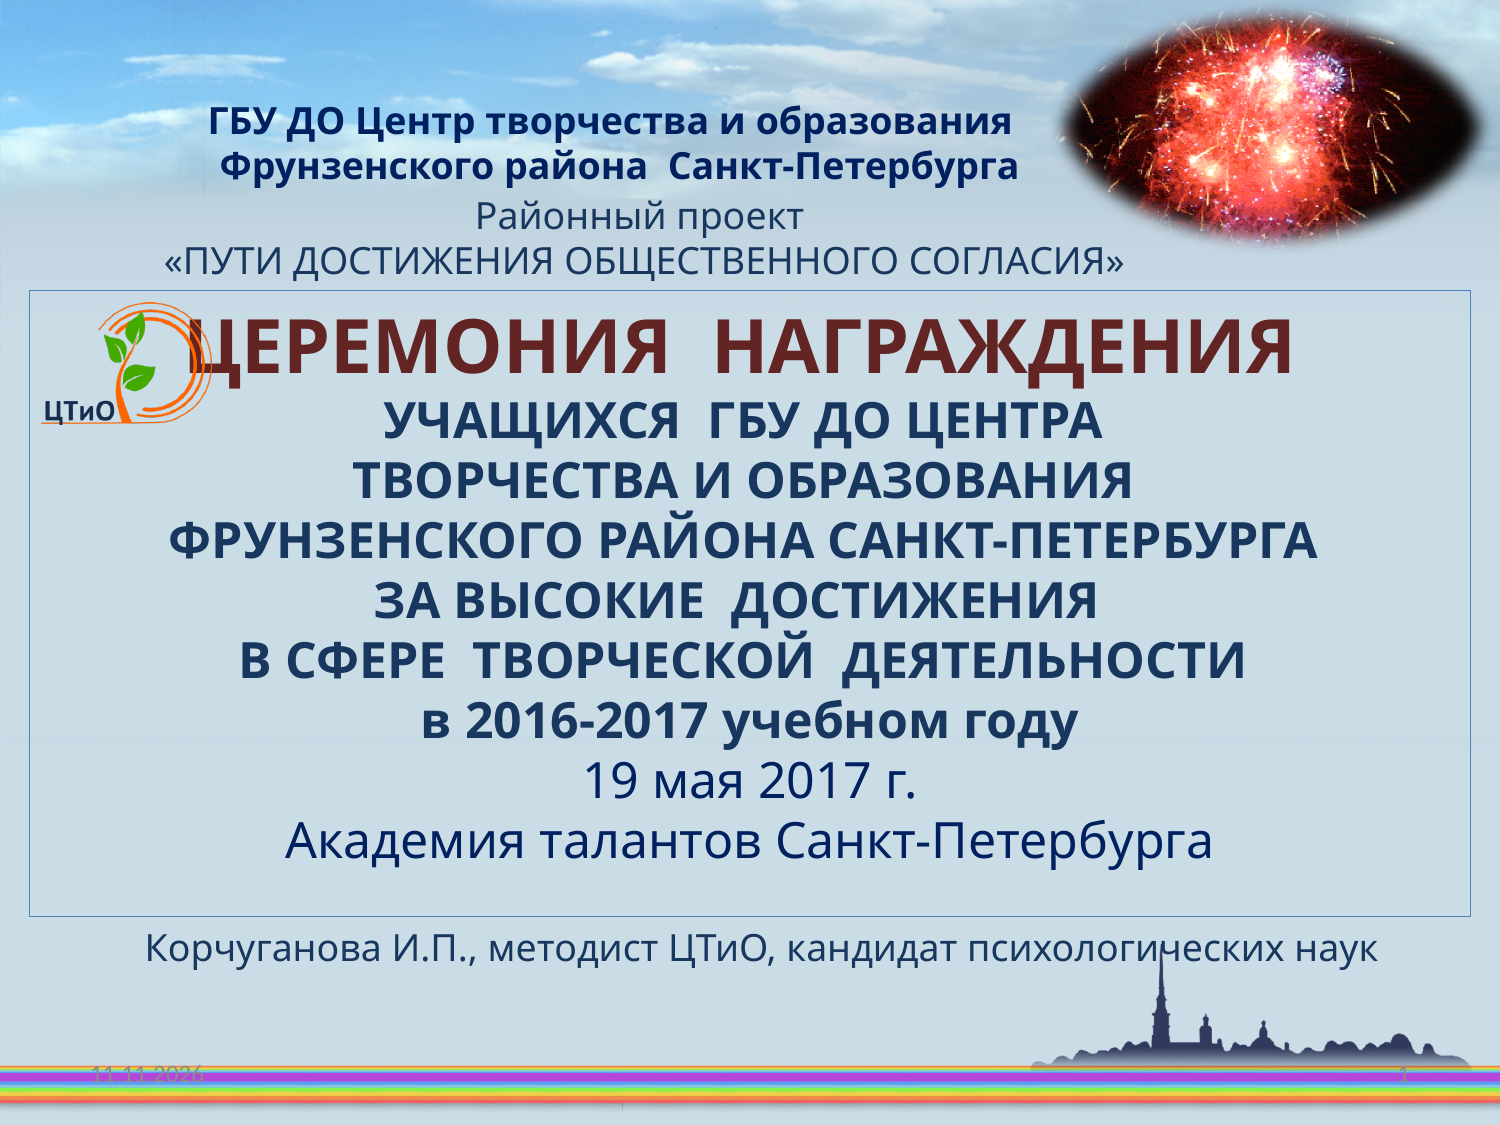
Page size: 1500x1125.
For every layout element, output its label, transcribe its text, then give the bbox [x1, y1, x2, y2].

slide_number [75, 1042, 425, 1103]
title ЦЕРЕМОНИЯ НАГРАЖДЕНИЯ УЧАЩИХСЯ ГБУ ДО ЦЕНТРА ТВОРЧЕСТВА И ОБРАЗОВАНИЯ ФРУНЗЕНСКОГО РАЙОНА САНКТ-ПЕТЕРБУРГА ЗА ВЫСОКИЕ ДОСТИЖЕНИЯ В СФЕРЕ ТВОРЧЕСКОЙ ДЕЯТЕЛЬНОСТИ в 2016-2017 учебном году 19 мая 2017 г. Академия талантов Санкт-Петербурга [29, 290, 1471, 917]
text_box ГБУ ДО Центр творчества и образования Фрунзенского района Санкт-Петербурга [64, 89, 1034, 184]
slide_number 1 [1074, 1042, 1425, 1103]
picture [0, 0, 1500, 1125]
text_box Корчуганова И.П., методист ЦТиО, кандидат психологических наук [53, 916, 1471, 977]
text_box Районный проект «ПУТИ ДОСТИЖЕНИЯ ОБЩЕСТВЕННОГО СОГЛАСИЯ» [64, 184, 1235, 290]
